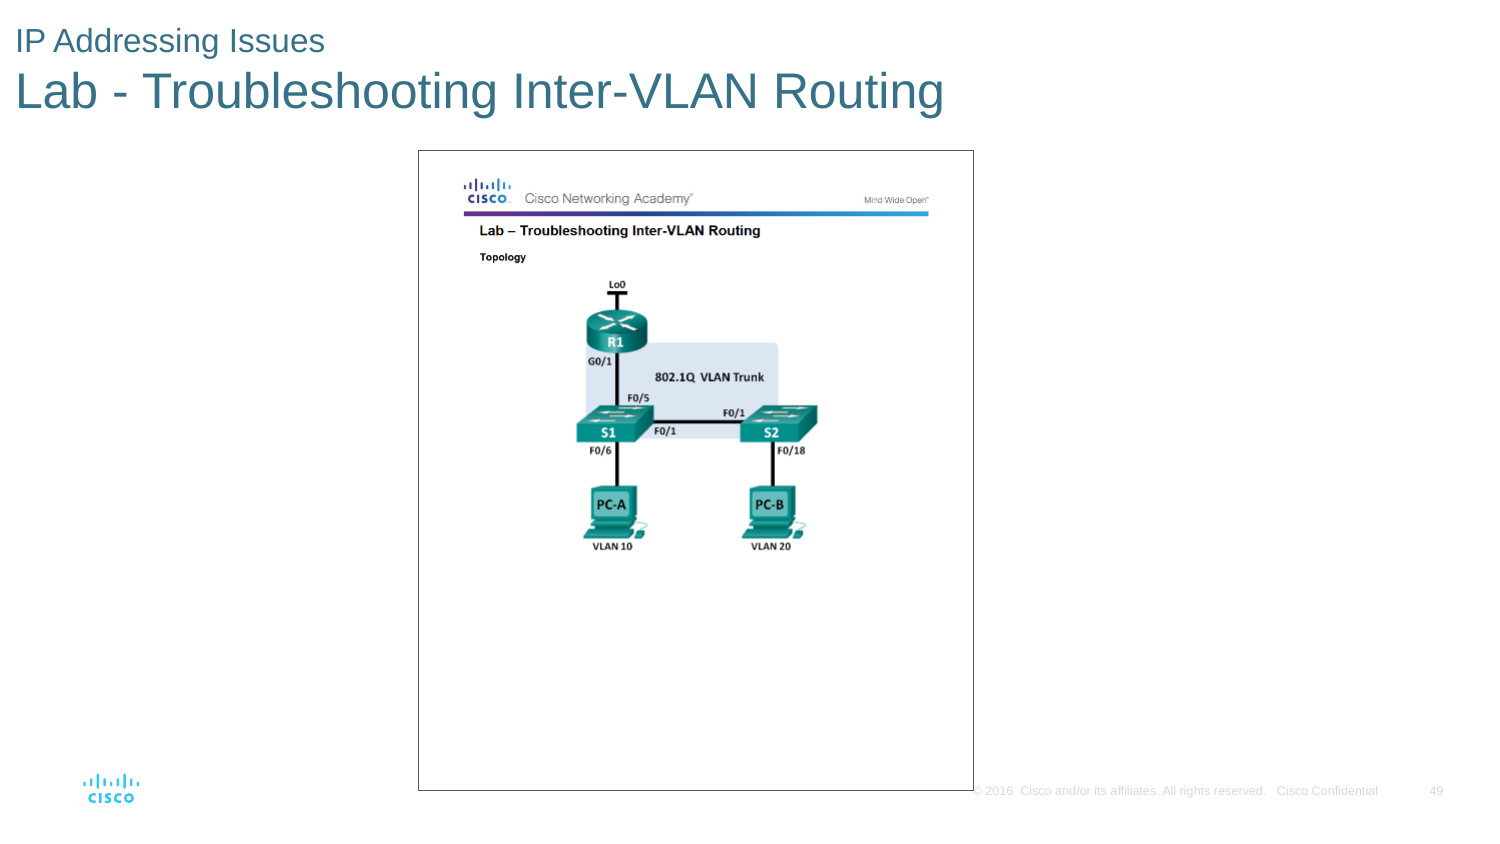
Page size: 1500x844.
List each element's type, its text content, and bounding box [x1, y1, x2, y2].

picture [444, 163, 948, 777]
title IP Addressing Issues Lab - Troubleshooting Inter-VLAN Routing [0, 6, 1500, 131]
text_box [416, 148, 976, 792]
